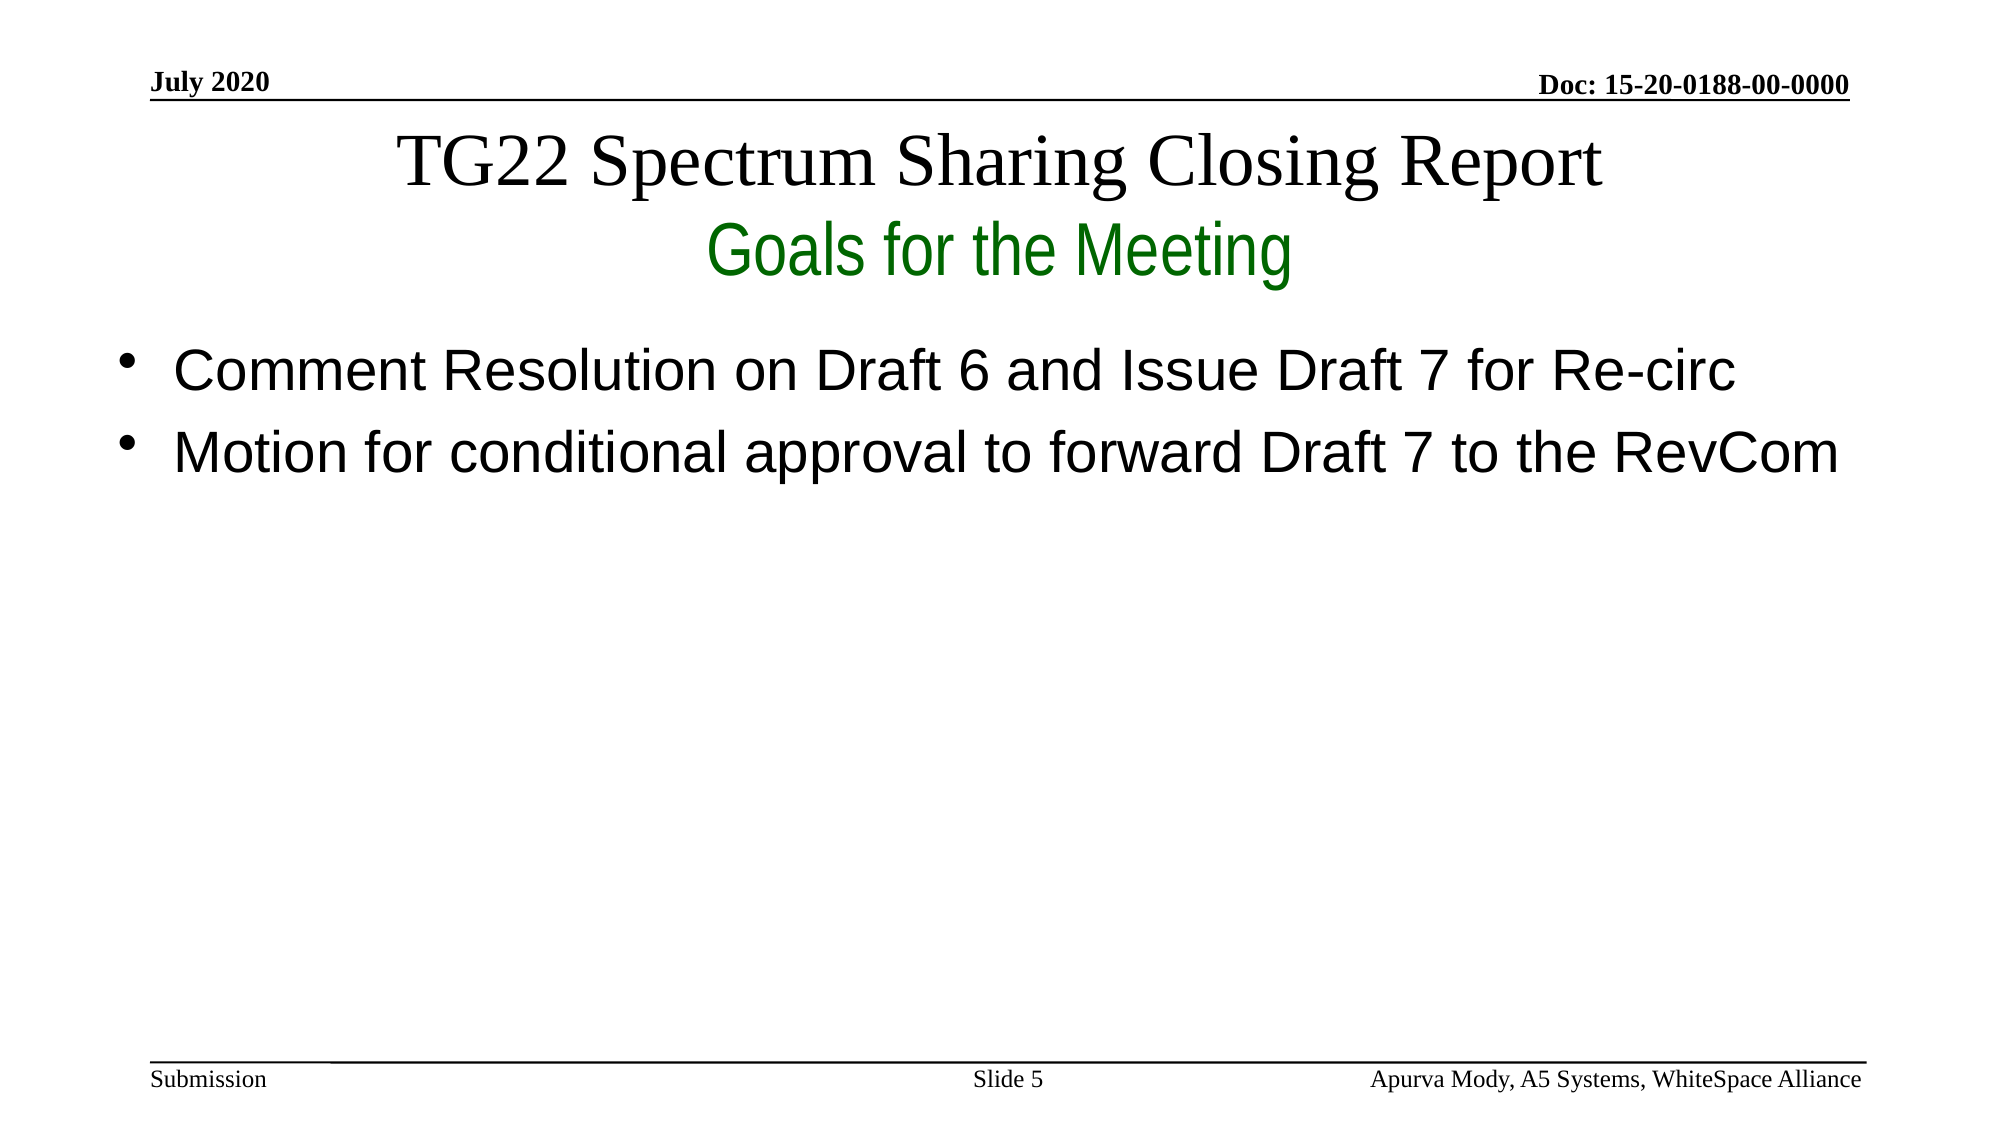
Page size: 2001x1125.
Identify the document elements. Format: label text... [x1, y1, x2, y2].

list Comment Resolution on Draft 6 and Issue Draft 7 for Re-circ Motion for conditional approval to forward Draft 7 to the RevCom [102, 324, 1922, 1000]
footer Apurva Mody, A5 Systems, WhiteSpace Alliance [1349, 1062, 1863, 1093]
slide_number Slide 5 [972, 1062, 1044, 1093]
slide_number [150, 62, 500, 98]
title TG22 Spectrum Sharing Closing Report Goals for the Meeting [150, 112, 1850, 288]
